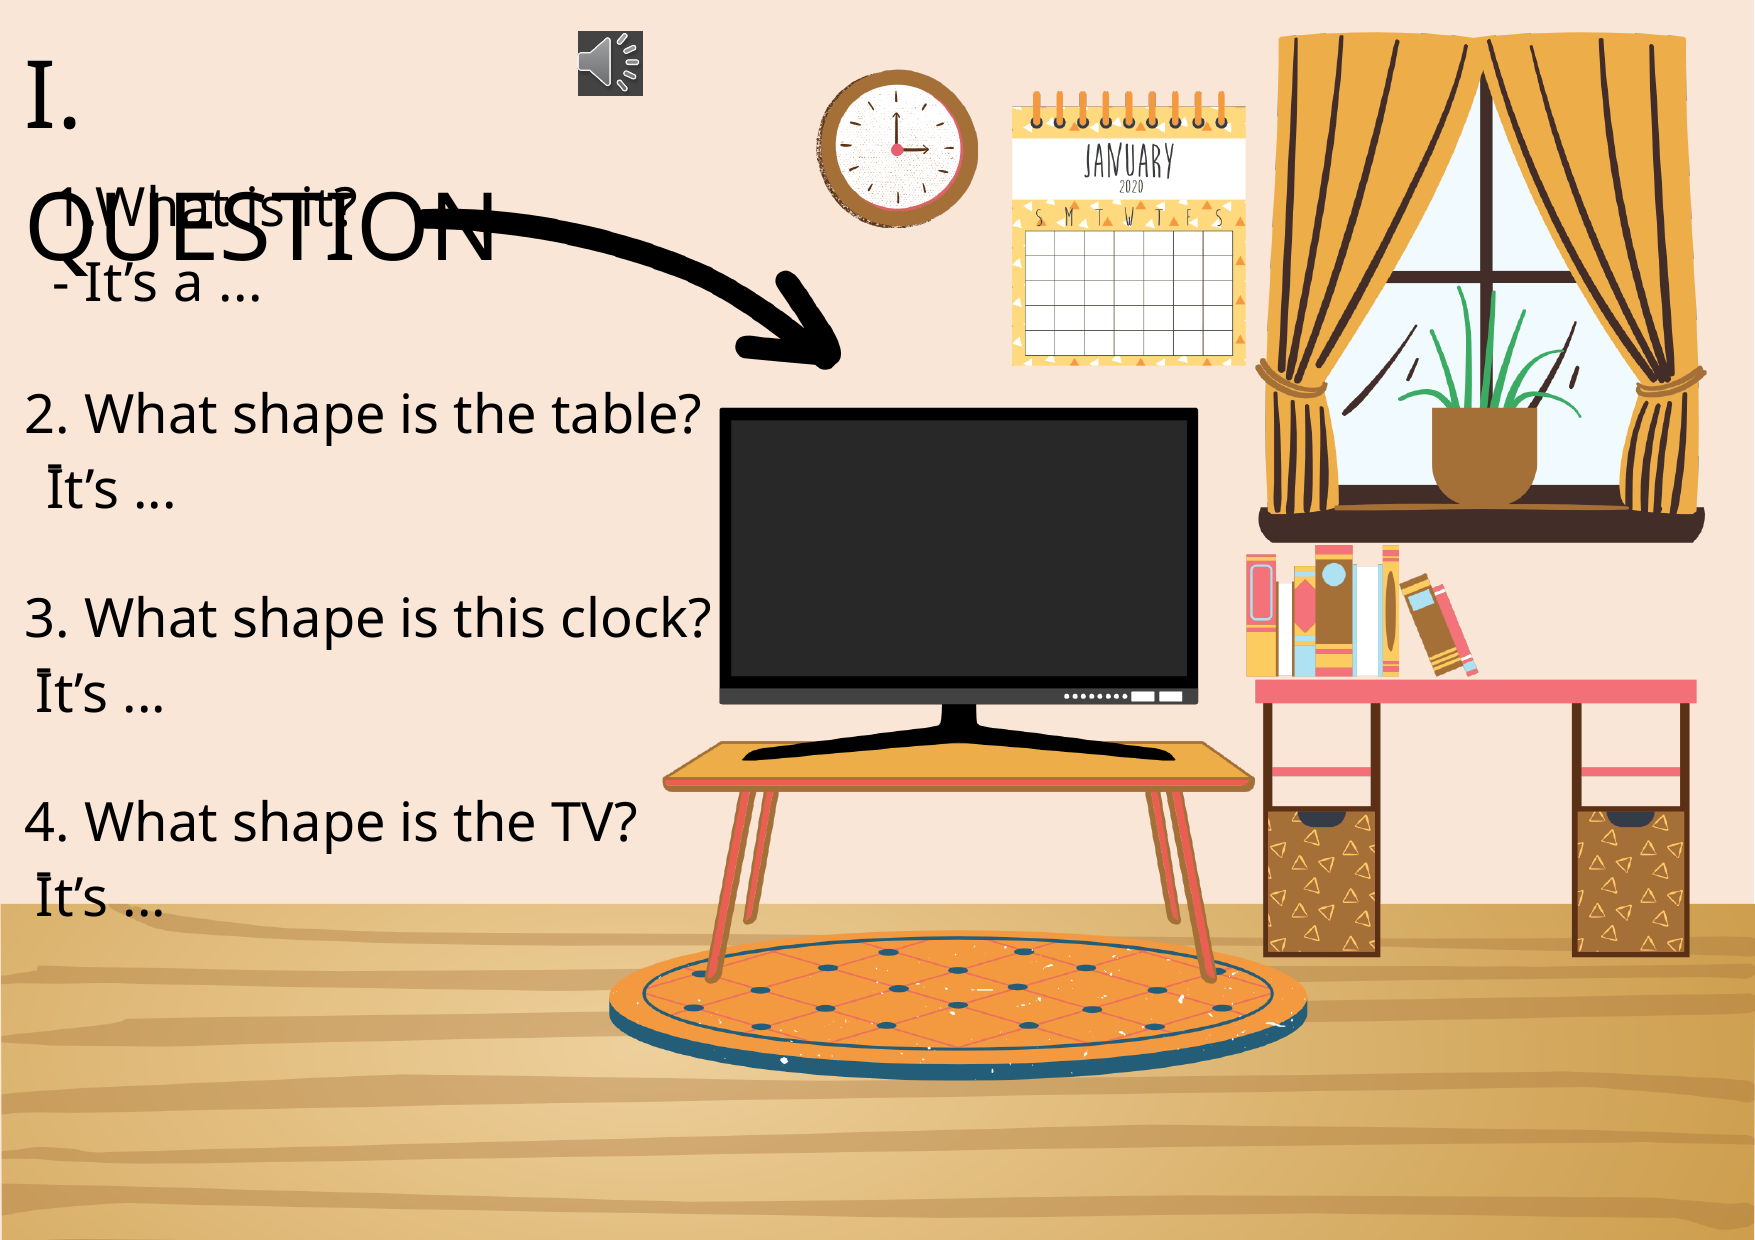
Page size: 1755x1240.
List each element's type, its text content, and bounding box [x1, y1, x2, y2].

text_box 1.What is it? - It’s a ... [52, 162, 366, 309]
text_box - It’s ... [35, 873, 196, 928]
picture [576, 30, 644, 98]
text_box 4. What shape is the TV? [25, 716, 643, 853]
text_box - It’s ... [46, 465, 207, 513]
text_box I. QUESTION [25, 15, 550, 280]
text_box [0, 21, 1755, 1240]
text_box 3. What shape is this clock? [24, 513, 718, 649]
text_box - It’s ... [35, 669, 196, 716]
text_box 2. What shape is the table? [25, 309, 715, 445]
